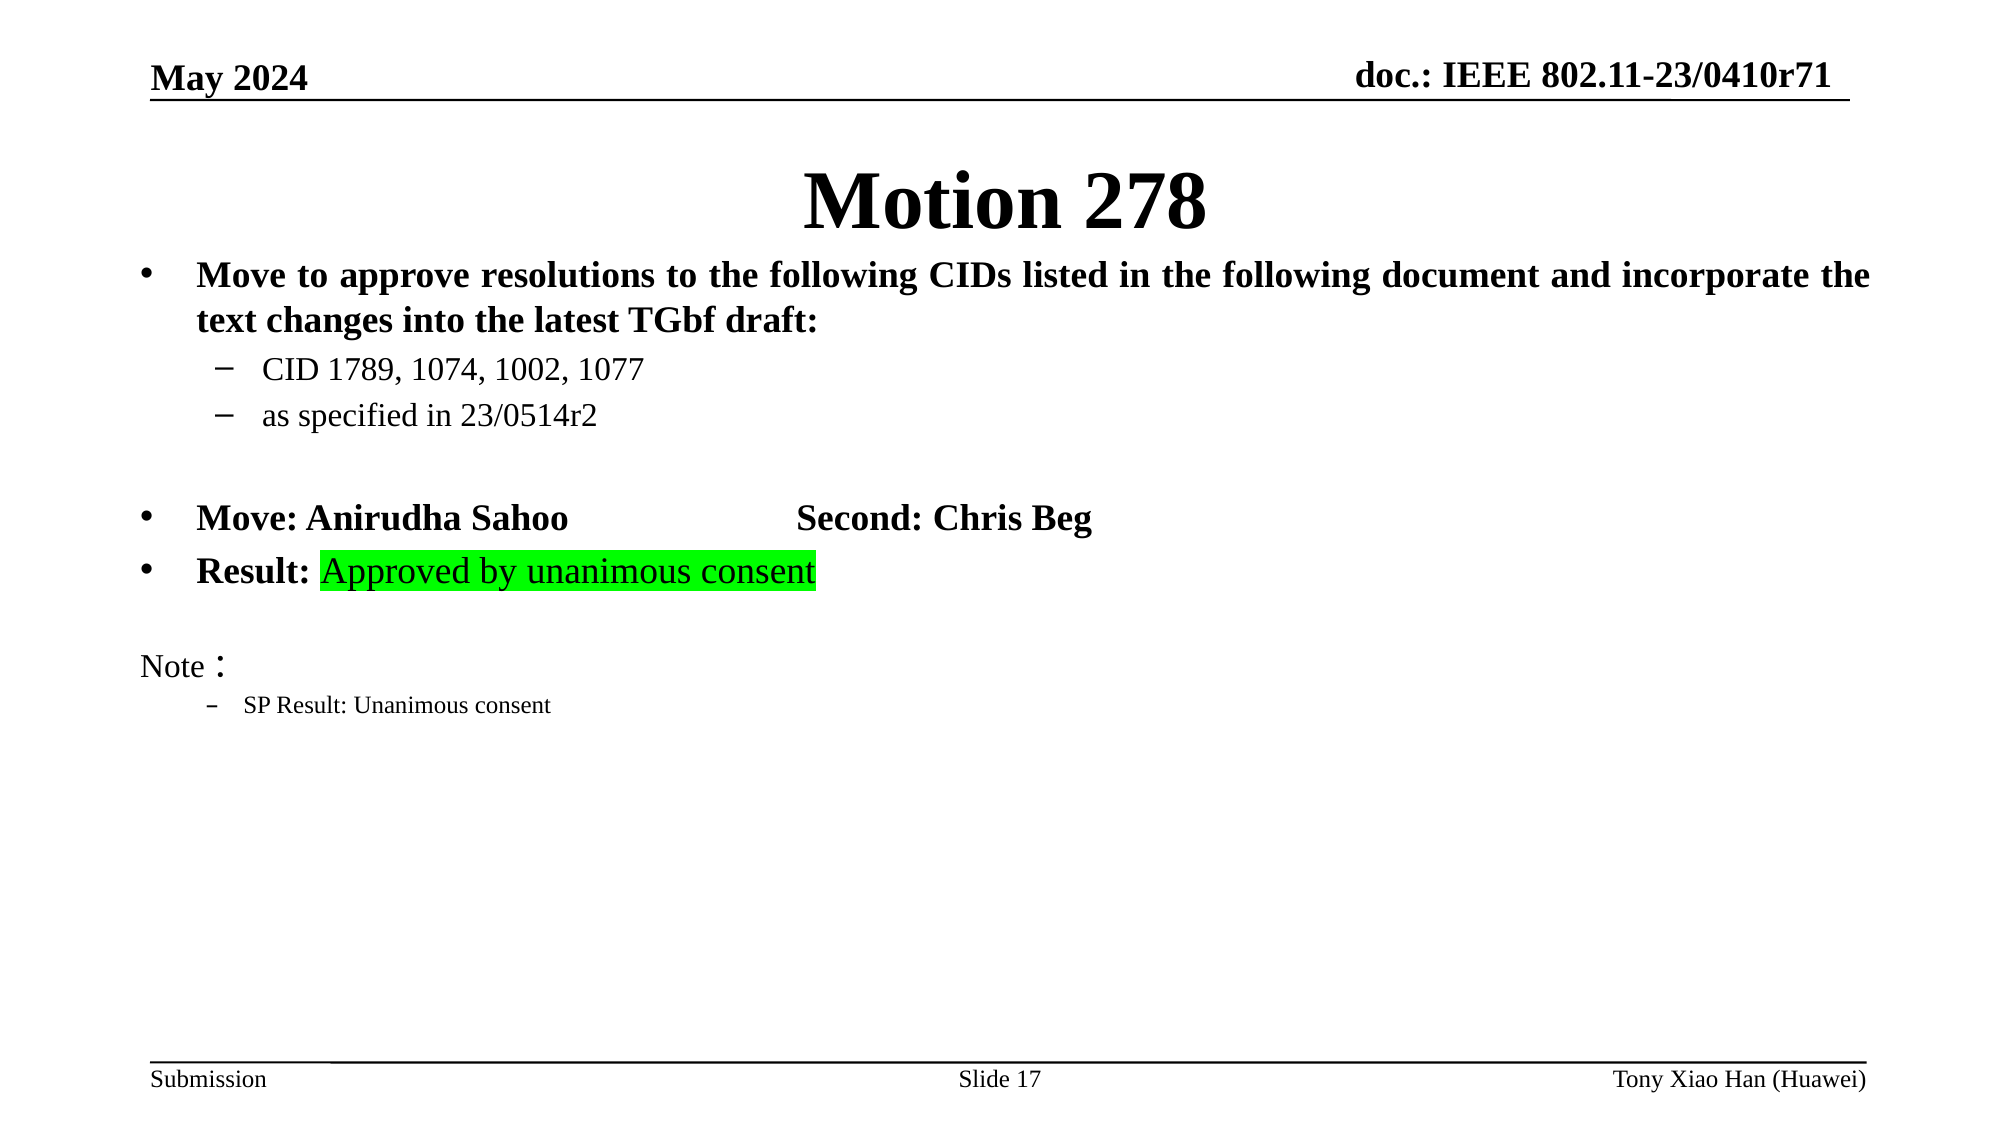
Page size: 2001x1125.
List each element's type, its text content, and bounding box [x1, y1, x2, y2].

text_box Motion 278 [368, 137, 1644, 212]
text_box Move to approve resolutions to the following CIDs listed in the following document and incorporate the text changes into the latest TGbf draft: CID 1789, 1074, 1002, 1077 as specified in 23/0514r2 Move: Anirudha Sahoo Second: Chris Beg Result: Approved by unanimous consent Note： SP Result: Unanimous consent [125, 212, 1888, 900]
